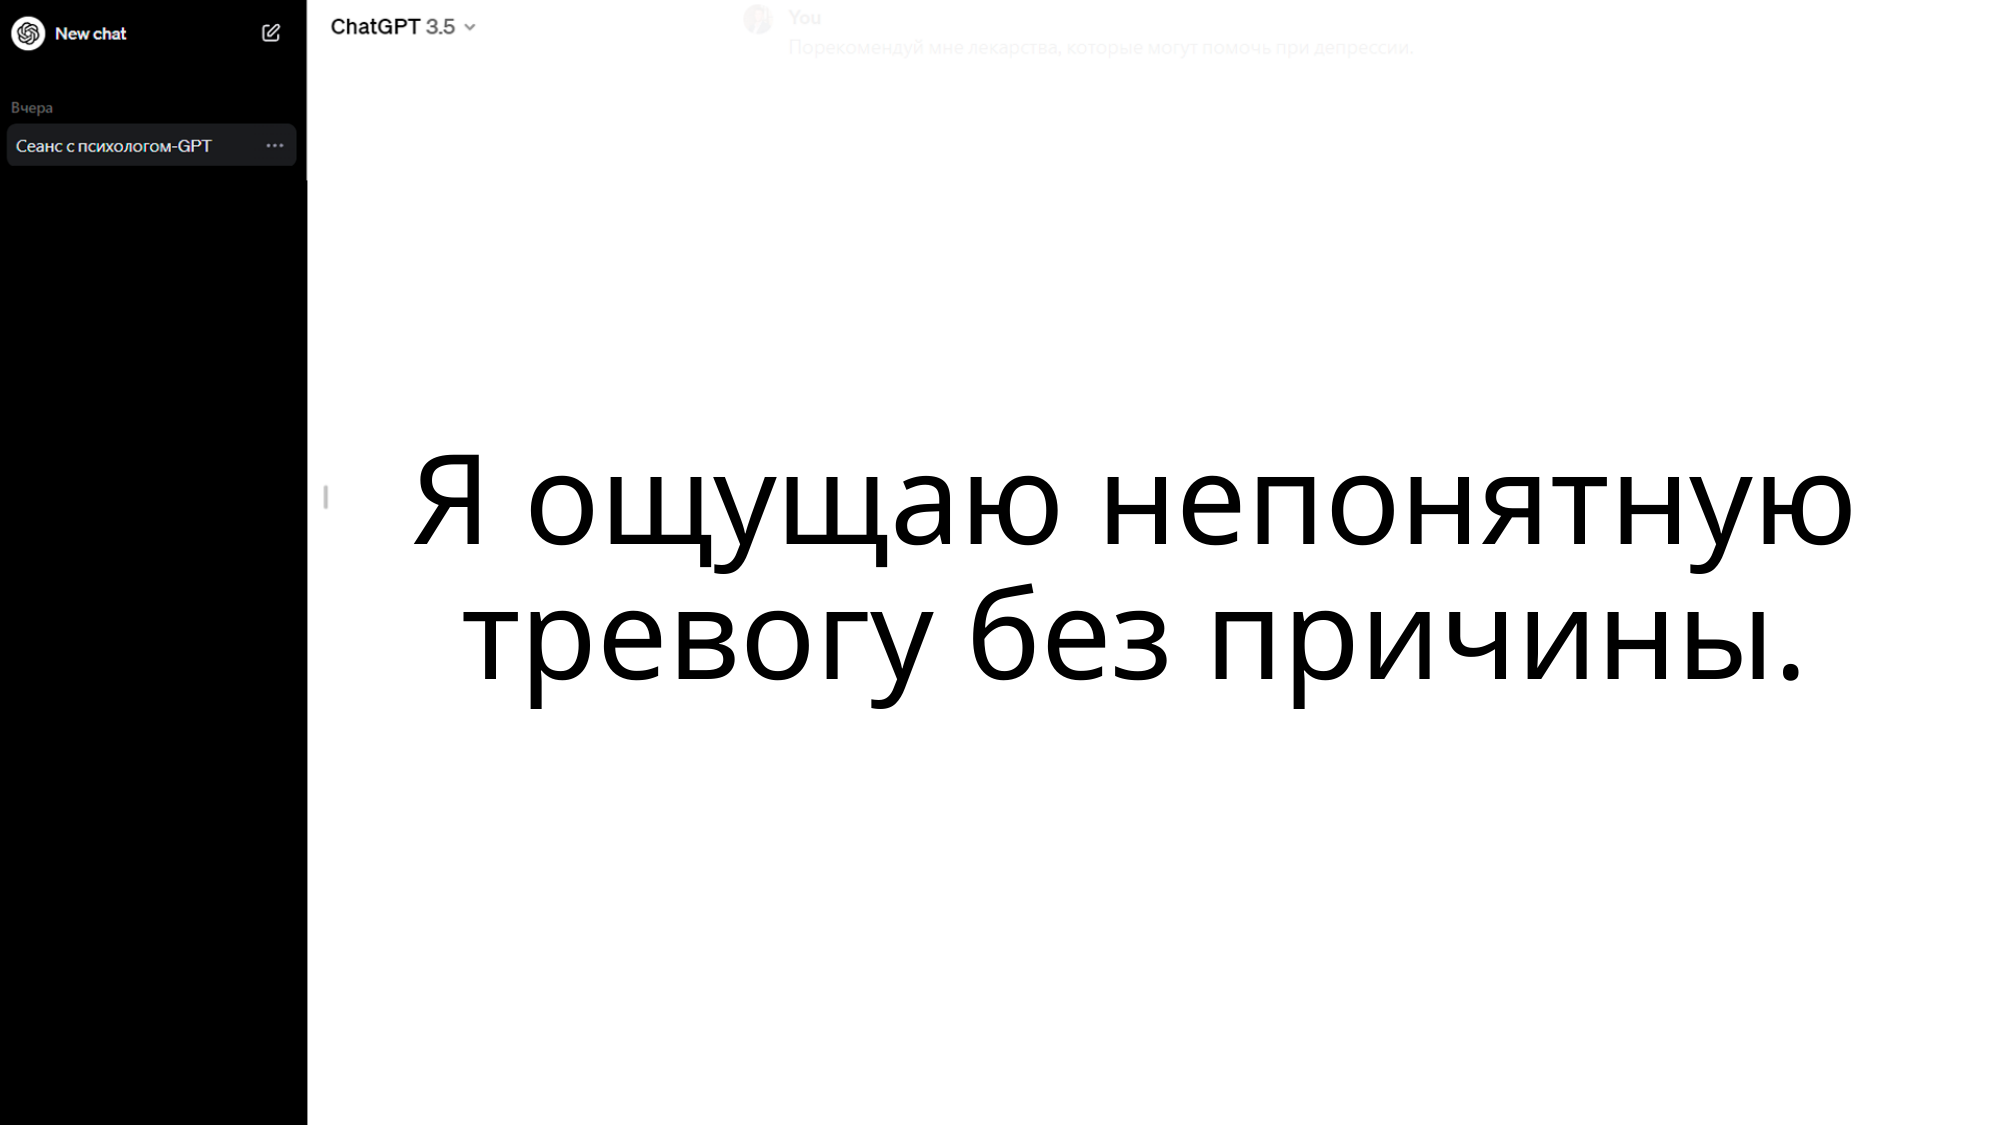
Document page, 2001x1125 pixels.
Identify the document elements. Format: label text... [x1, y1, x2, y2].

picture [0, 0, 2001, 1125]
title Я ощущаю непонятную тревогу без причины. [385, 322, 1886, 715]
